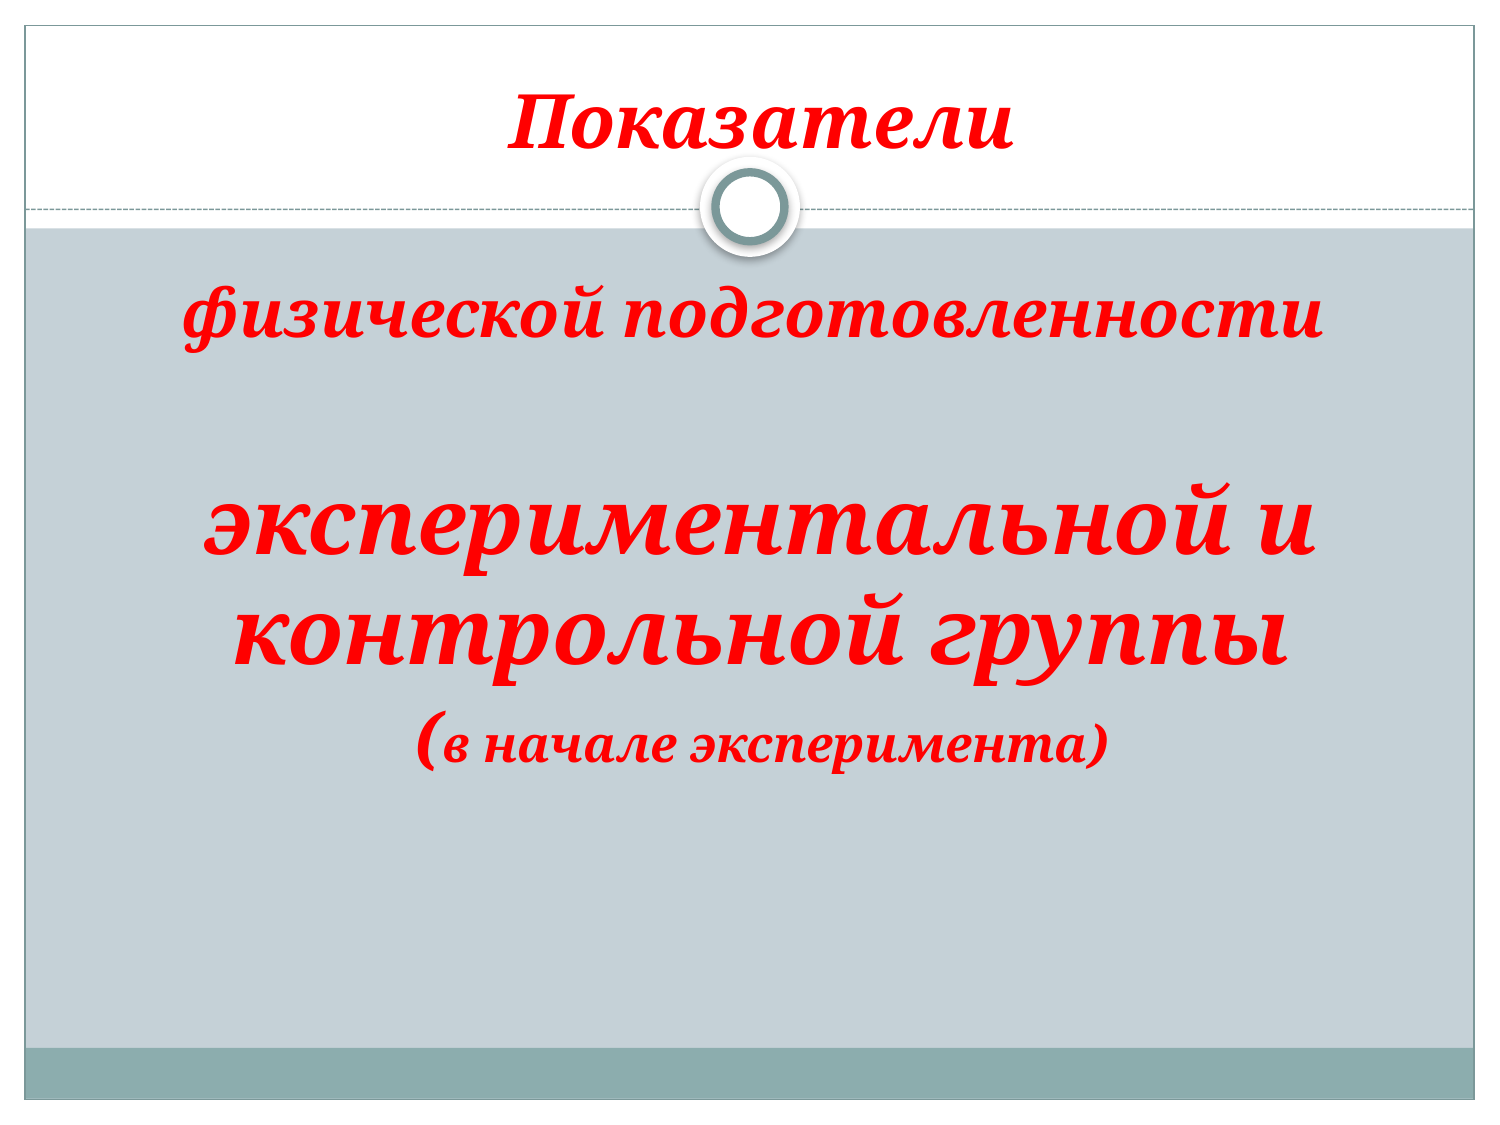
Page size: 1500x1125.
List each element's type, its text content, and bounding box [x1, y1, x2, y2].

list Показатели физической подготовленности экспериментальной и контрольной группы (в начале эксперимента) [112, 66, 1413, 1035]
